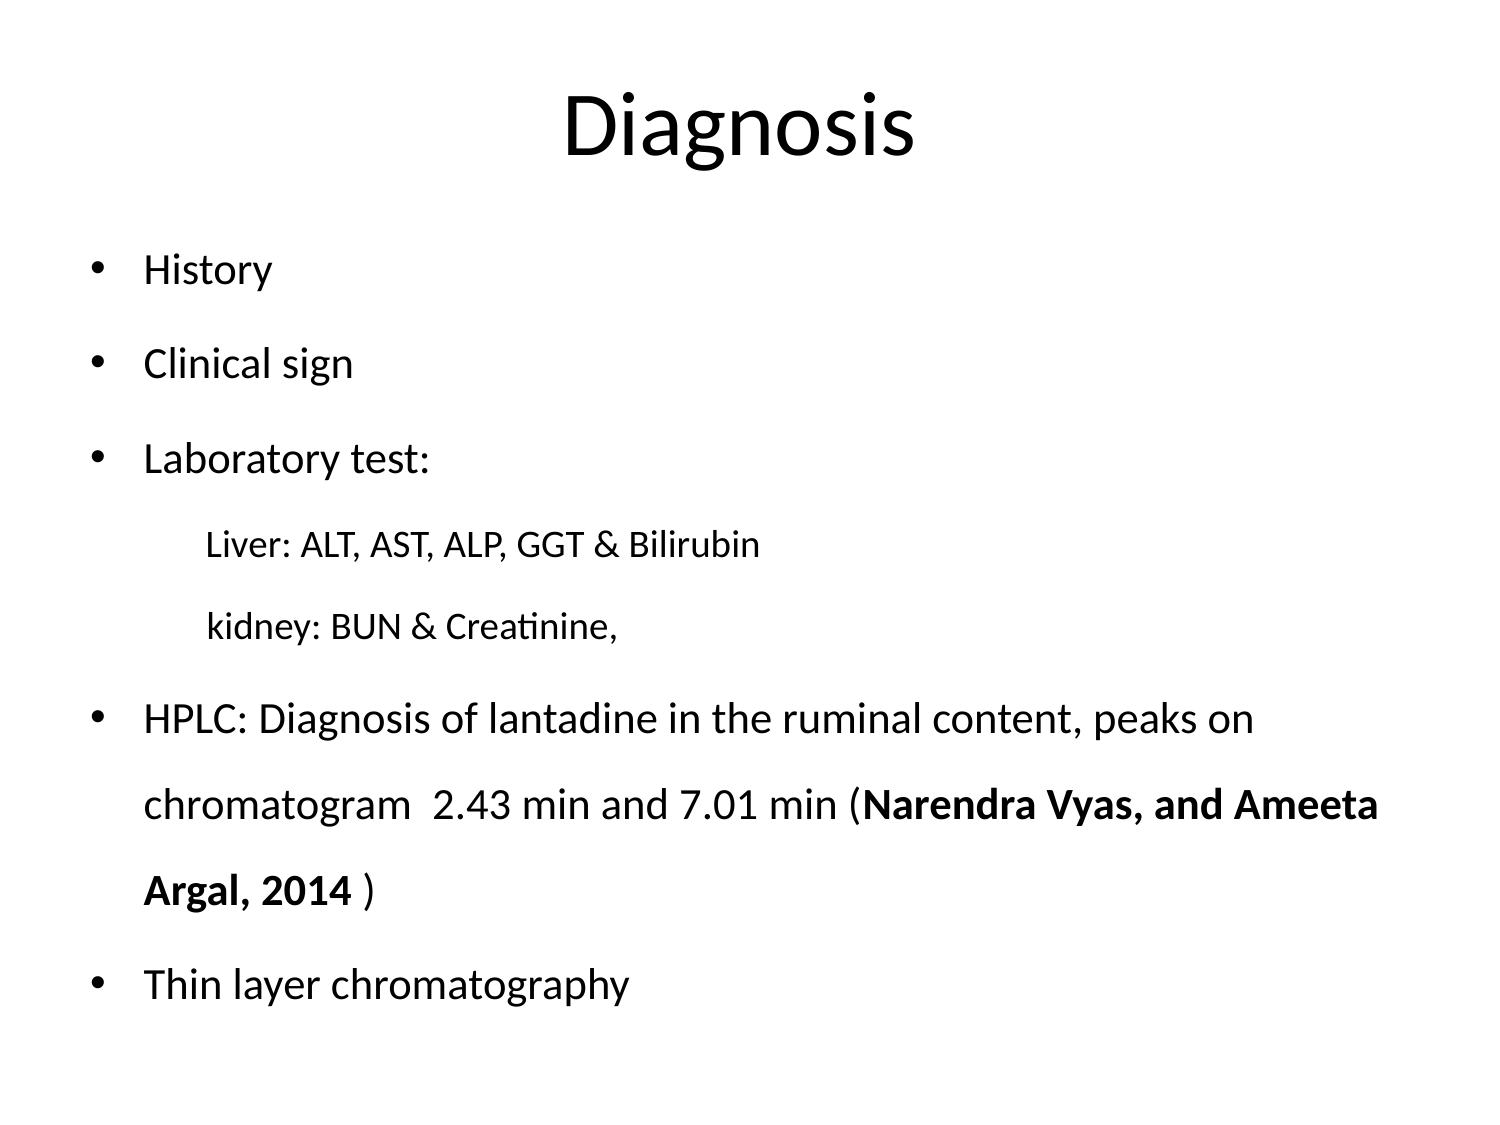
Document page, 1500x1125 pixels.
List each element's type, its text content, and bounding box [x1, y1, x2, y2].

title Diagnosis [75, 24, 1425, 200]
list History Clinical sign Laboratory test: Liver: ALT, AST, ALP, GGT & Bilirubin kidney: BUN & Creatinine, HPLC: Diagnosis of lantadine in the ruminal content, peaks on chromatogram 2.43 min and 7.01 min (Narendra Vyas, and Ameeta Argal, 2014 ) Thin layer chromatography [75, 200, 1425, 1025]
